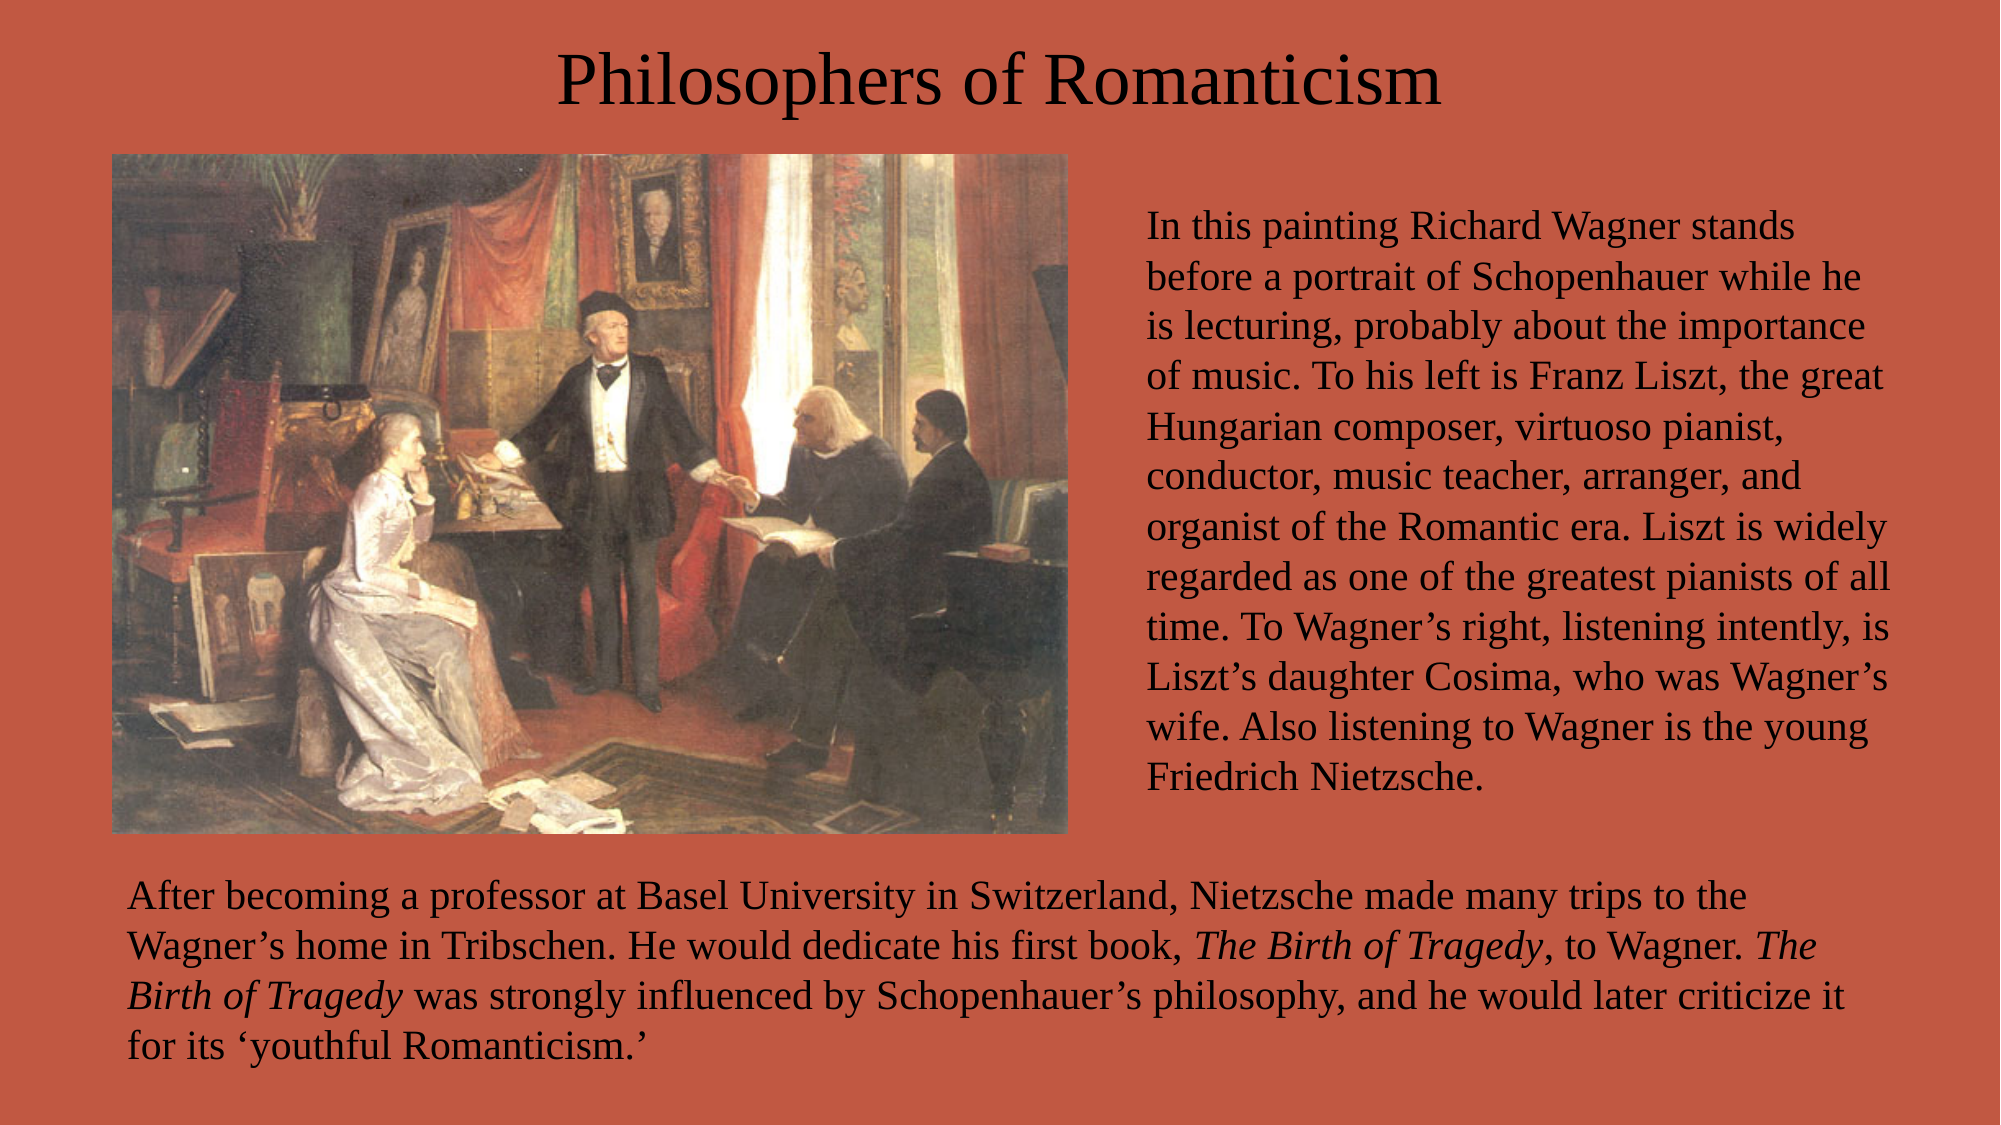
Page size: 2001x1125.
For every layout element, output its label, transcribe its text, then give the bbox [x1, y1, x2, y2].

picture [111, 154, 1068, 834]
text_box After becoming a professor at Basel University in Switzerland, Nietzsche made many trips to the Wagner’s home in Tribschen. He would dedicate his first book, The Birth of Tragedy, to Wagner. The Birth of Tragedy was strongly influenced by Schopenhauer’s philosophy, and he would later criticize it for its ‘youthful Romanticism.’ [112, 860, 1908, 1075]
title Philosophers of Romanticism [0, 23, 2000, 129]
text_box In this painting Richard Wagner stands before a portrait of Schopenhauer while he is lecturing, probably about the importance of music. To his left is Franz Liszt, the great Hungarian composer, virtuoso pianist, conductor, music teacher, arranger, and organist of the Romantic era. Liszt is widely regarded as one of the greatest pianists of all time. To Wagner’s right, listening intently, is Liszt’s daughter Cosima, who was Wagner’s wife. Also listening to Wagner is the young Friedrich Nietzsche. [1131, 190, 1908, 806]
